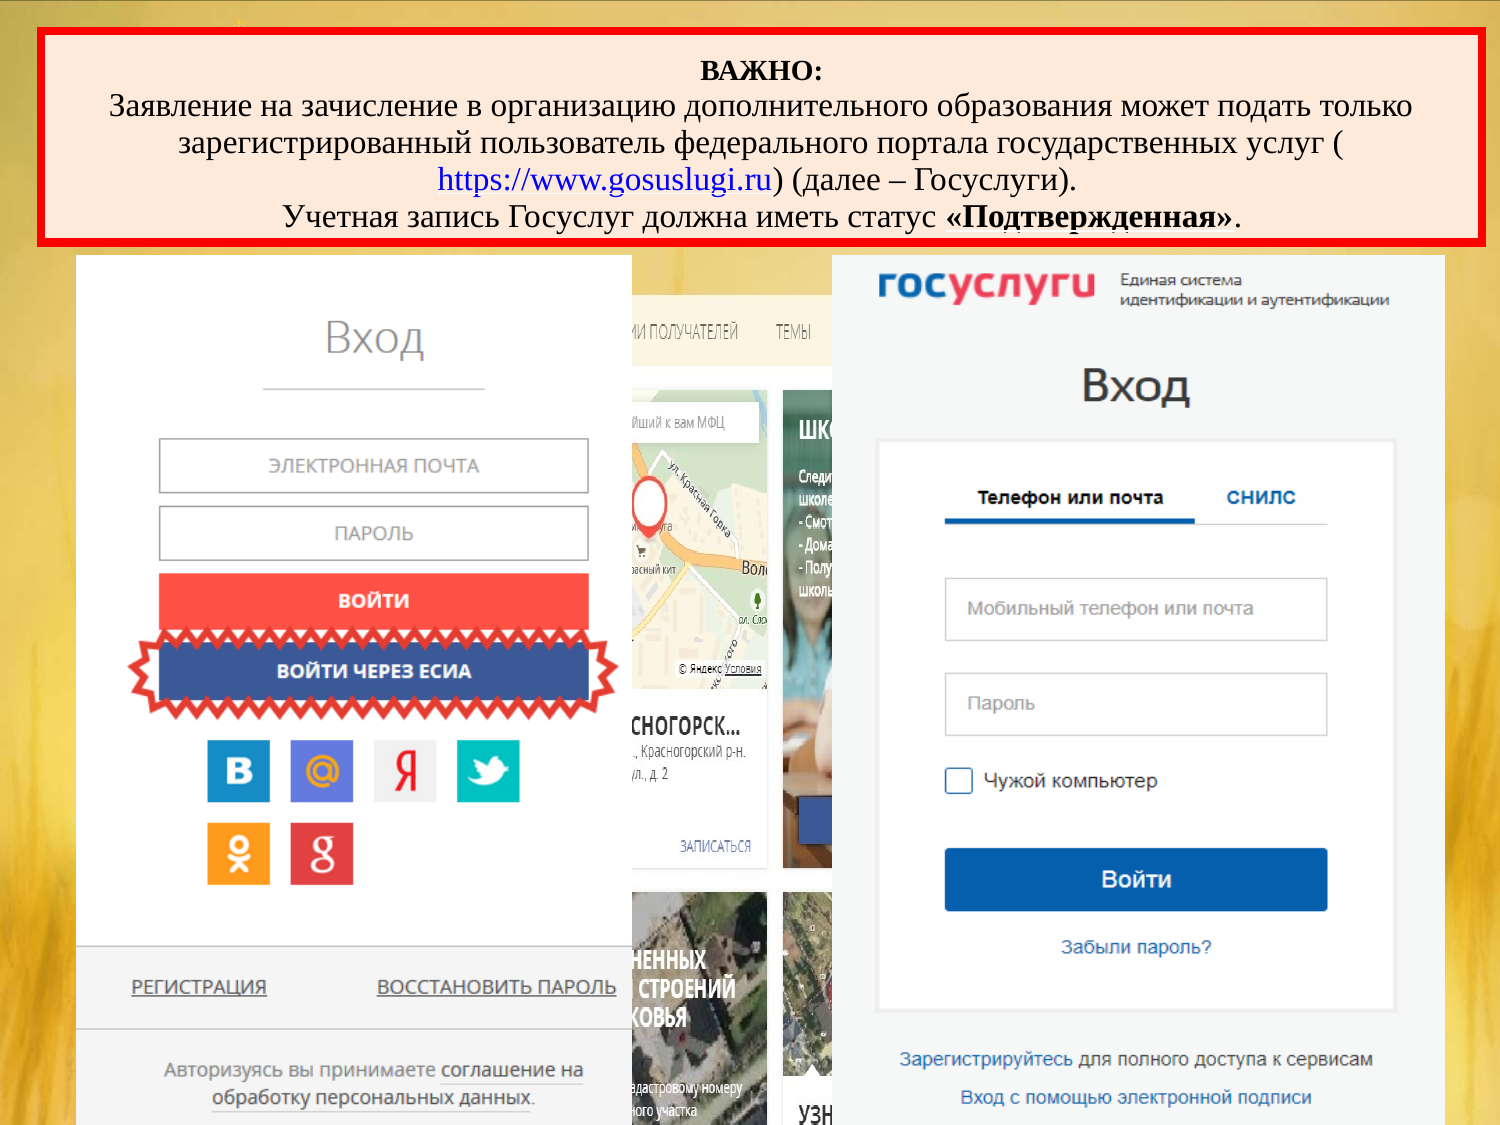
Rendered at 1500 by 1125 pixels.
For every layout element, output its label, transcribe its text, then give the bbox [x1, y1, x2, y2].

table_header ВАЖНО: Заявление на зачисление в организацию дополнительного образования может подать только зарегистрированный пользователь федерального портала государственных услуг (https://www.gosuslugi.ru) (далее – Госуслуги). Учетная запись Госуслуг должна иметь статус «Подтвержденная». [45, 35, 1478, 238]
picture [0, 0, 1500, 1125]
text_box [637, 349, 827, 591]
